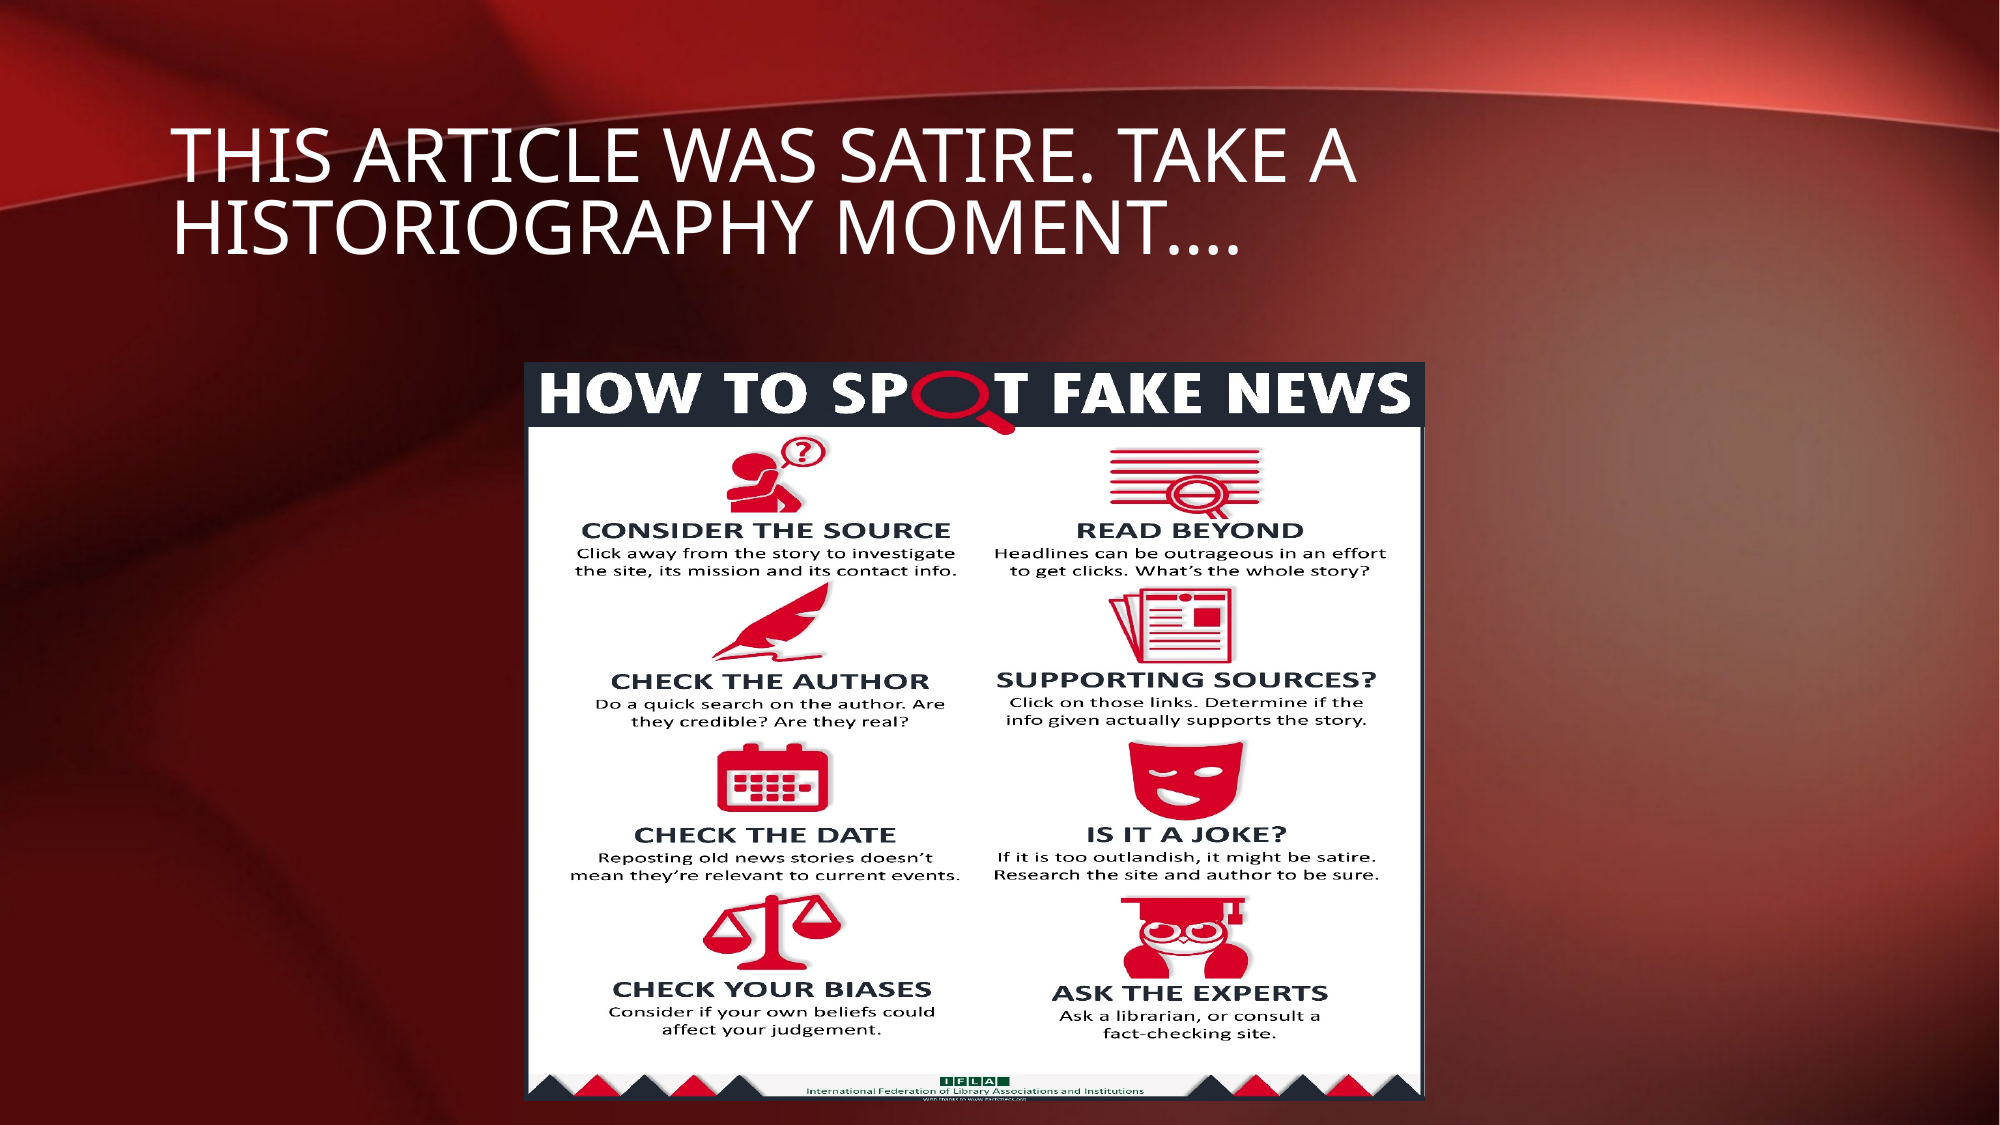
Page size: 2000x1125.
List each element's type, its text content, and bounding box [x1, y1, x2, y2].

picture [0, 0, 2000, 1125]
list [524, 362, 1425, 1101]
title This article was satire. Take a historiography moment…. [149, 79, 1850, 280]
